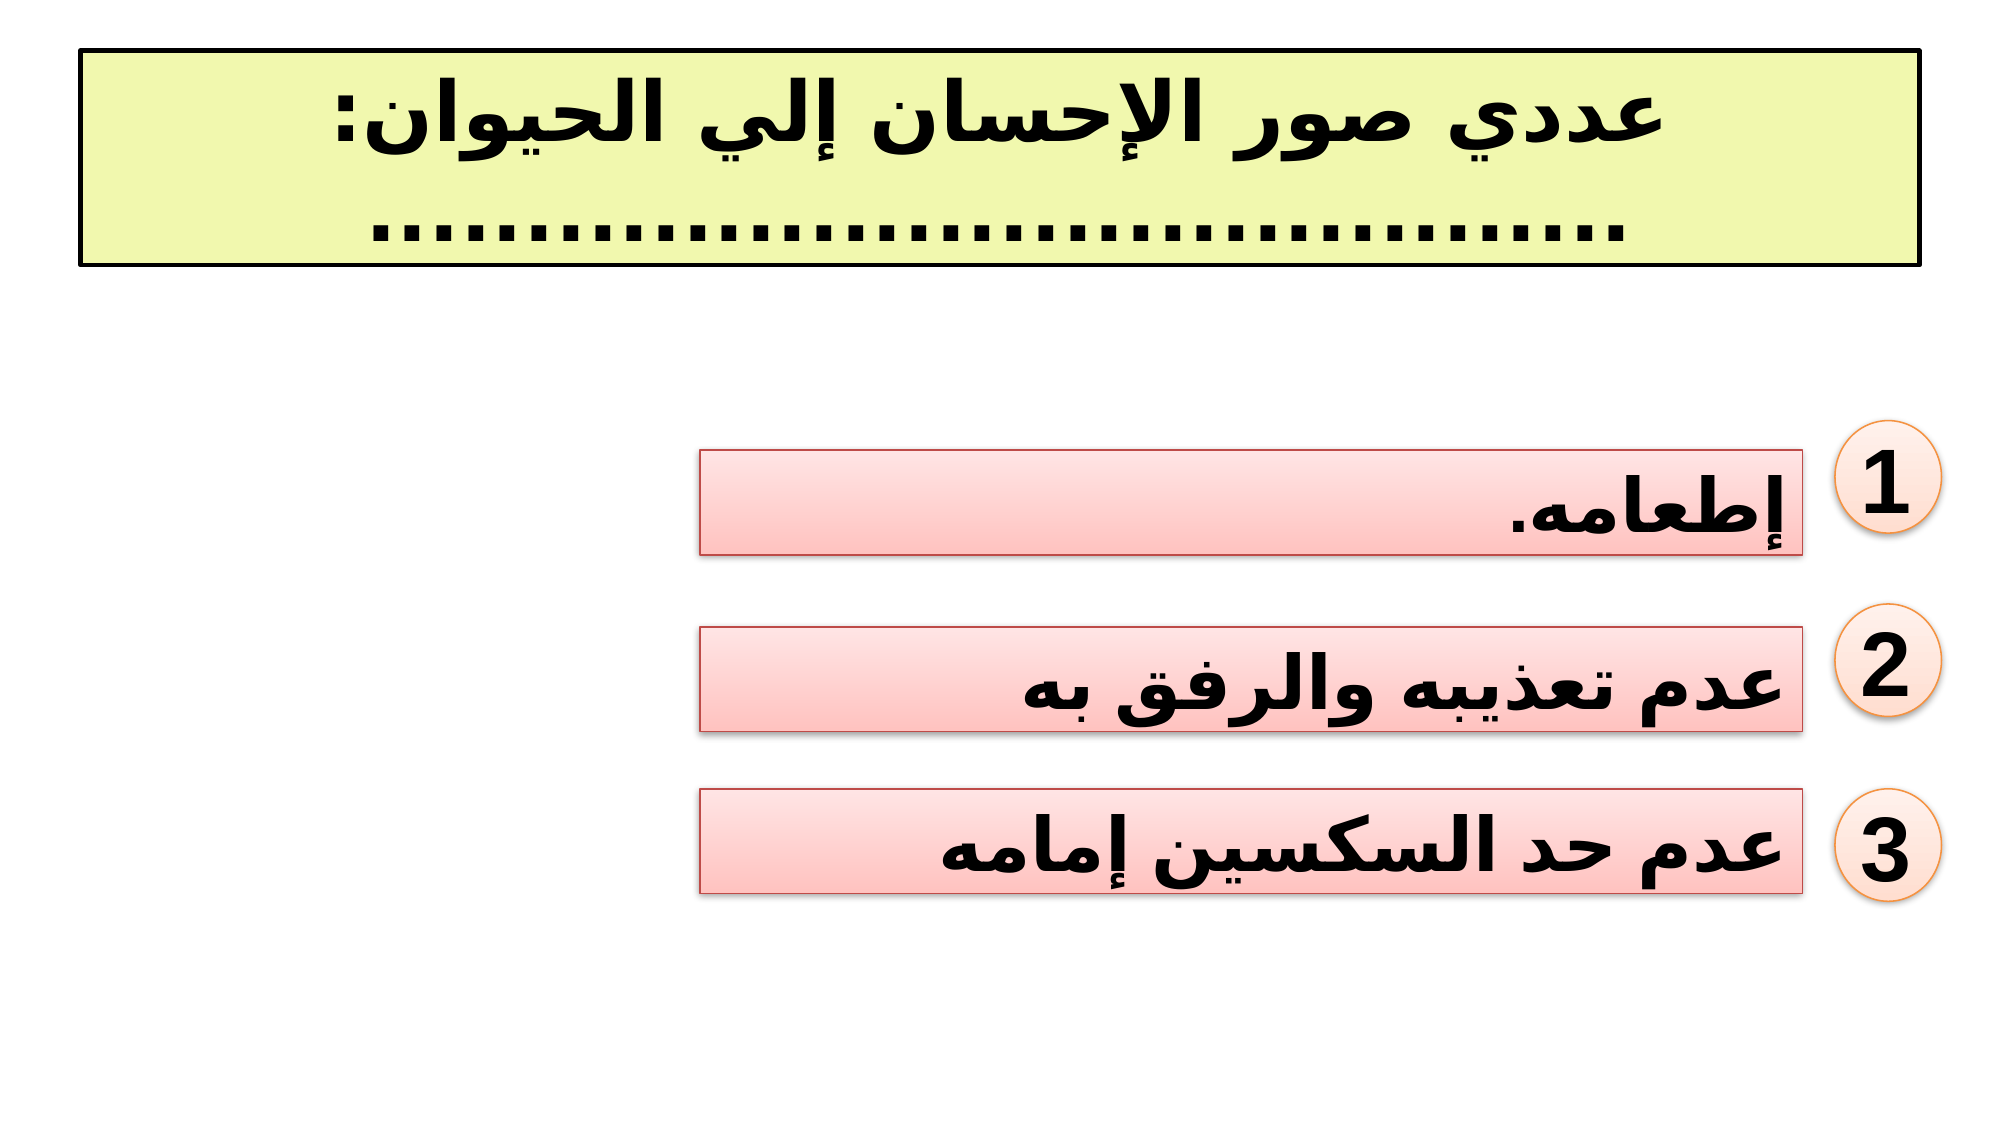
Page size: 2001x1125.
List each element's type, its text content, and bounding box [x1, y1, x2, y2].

text_box 3 [1834, 788, 1943, 903]
text_box إطعامه. [699, 449, 1803, 556]
text_box 1 [1834, 419, 1943, 534]
text_box عددي صور الإحسان إلي الحيوان: ........................................ [78, 48, 1922, 267]
text_box 2 [1834, 603, 1943, 718]
text_box عدم حد السكسين إمامه [699, 788, 1803, 894]
text_box عدم تعذيبه والرفق به [699, 626, 1803, 732]
